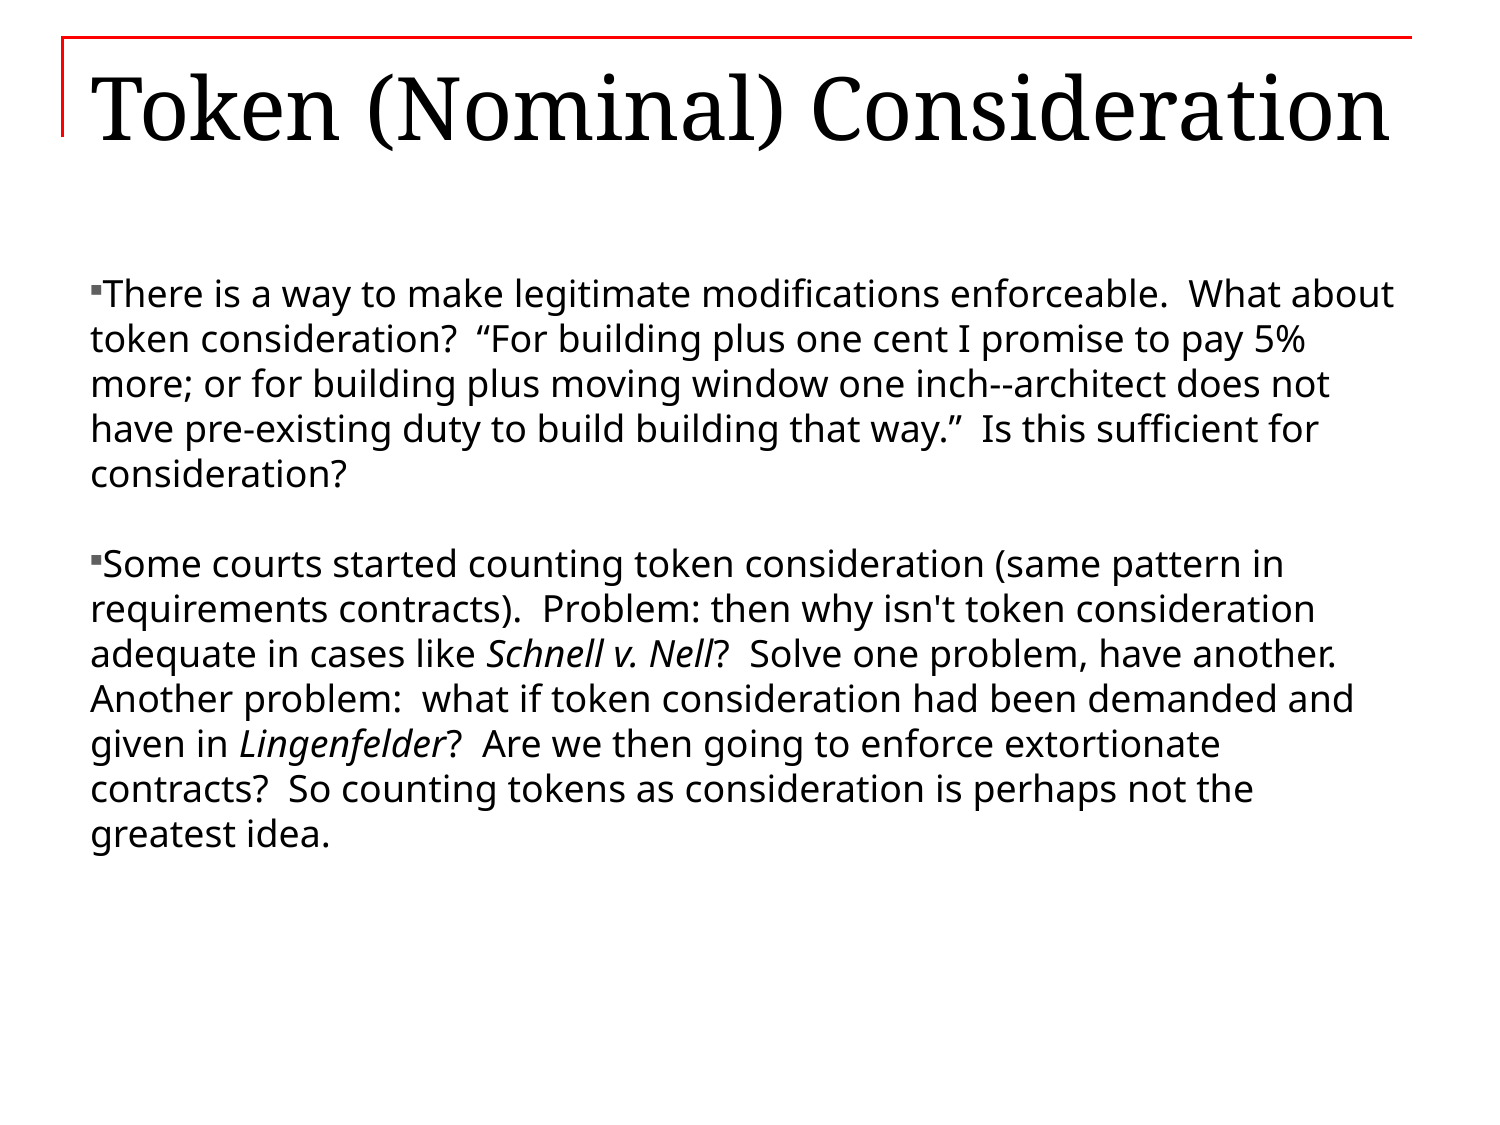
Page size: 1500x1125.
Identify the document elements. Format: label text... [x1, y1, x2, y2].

list There is a way to make legitimate modifications enforceable. What about token consideration? “For building plus one cent I promise to pay 5% more; or for building plus moving window one inch--architect does not have pre-existing duty to build building that way.” Is this sufficient for consideration? Some courts started counting token consideration (same pattern in requirements contracts). Problem: then why isn't token consideration adequate in cases like Schnell v. Nell? Solve one problem, have another. Another problem: what if token consideration had been demanded and given in Lingenfelder? Are we then going to enforce extortionate contracts? So counting tokens as consideration is perhaps not the greatest idea. [75, 262, 1425, 1006]
title Token (Nominal) Consideration [75, 45, 1425, 233]
